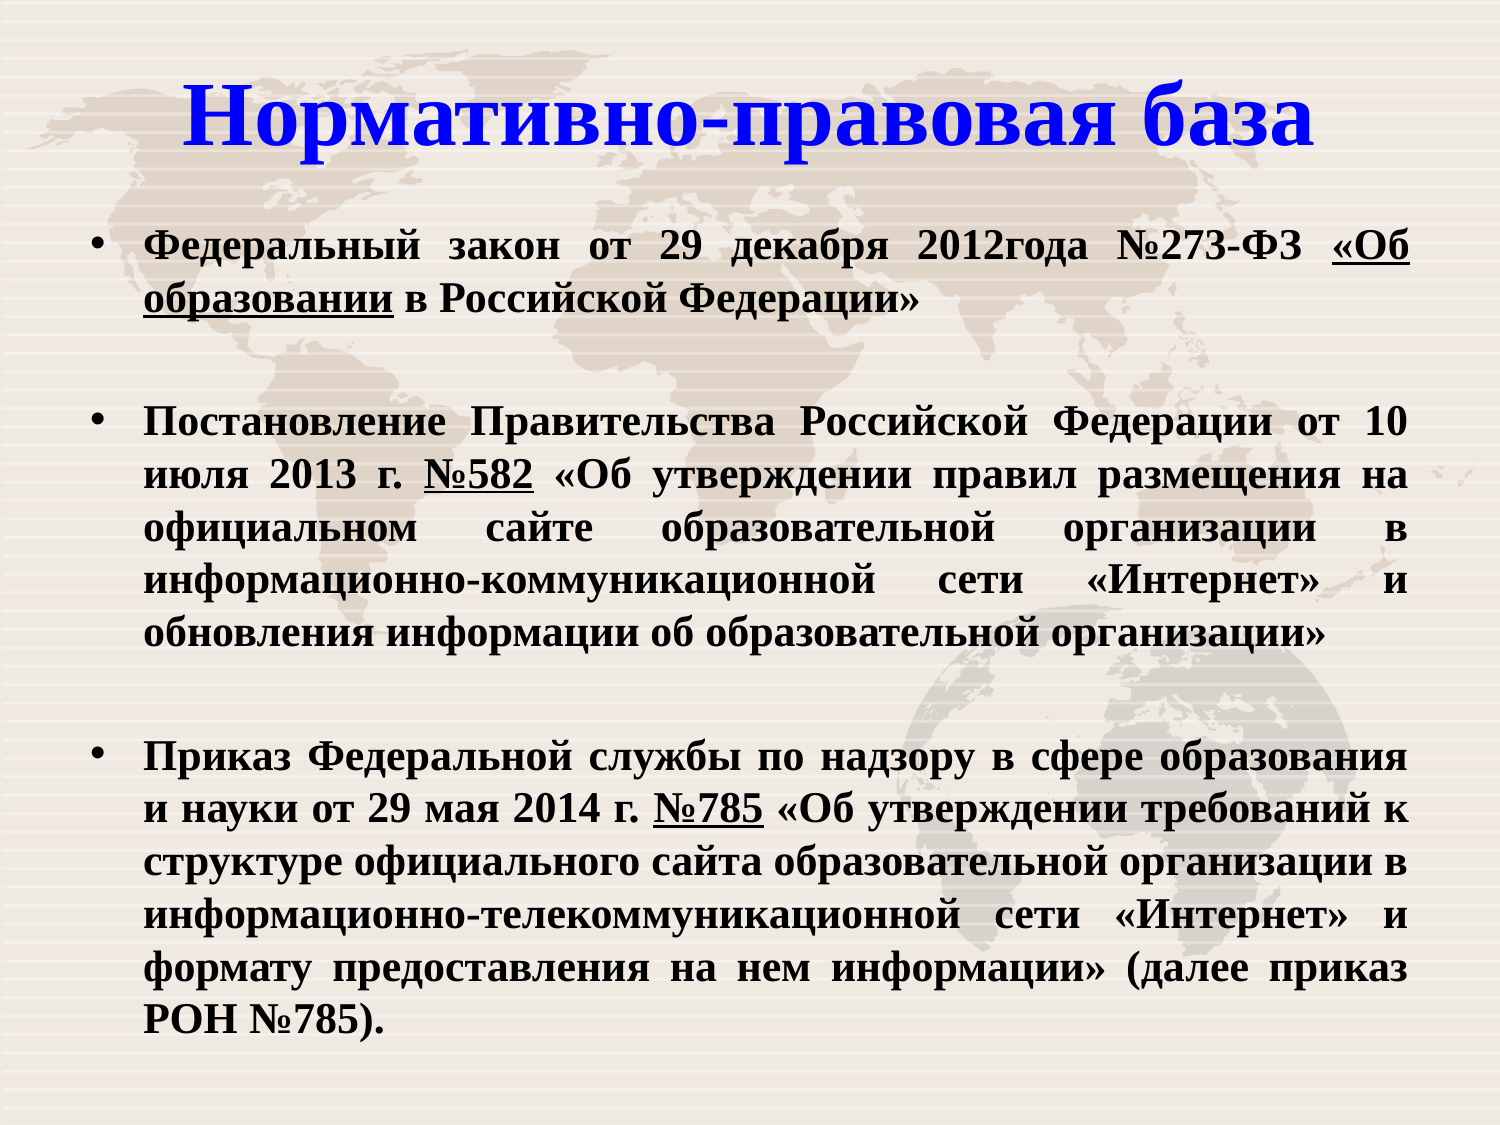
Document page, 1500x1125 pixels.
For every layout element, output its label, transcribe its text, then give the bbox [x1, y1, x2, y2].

list Федеральный закон от 29 декабря 2012года №273-ФЗ «Об образовании в Российской Федерации» Постановление Правительства Российской Федерации от 10 июля 2013 г. №582 «Об утверждении правил размещения на официальном сайте образовательной организации в информационно-коммуникационной сети «Интернет» и обновления информации об образовательной организации» Приказ Федеральной службы по надзору в сфере образования и науки от 29 мая 2014 г. №785 «Об утверждении требований к структуре официального сайта образовательной организации в информационно-телекоммуникационной сети «Интернет» и формату предоставления на нем информации» (далее приказ РОН №785). [75, 208, 1425, 1071]
picture [0, 0, 1500, 1125]
title Нормативно-правовая база [75, 45, 1425, 173]
